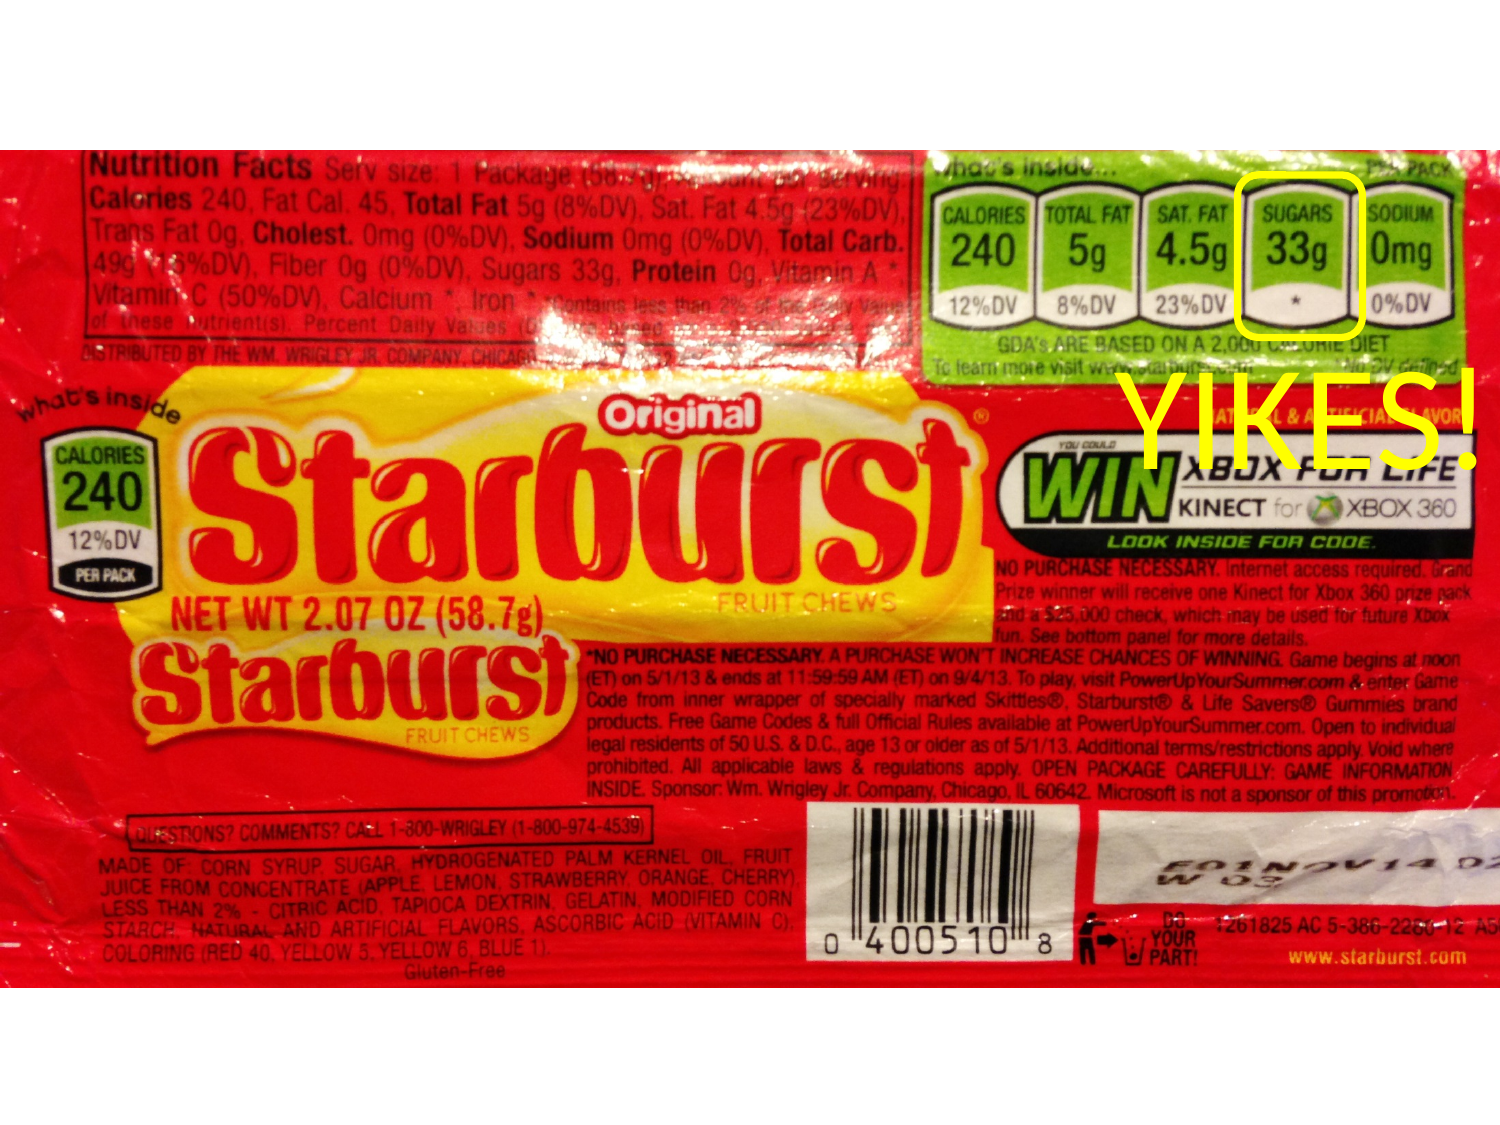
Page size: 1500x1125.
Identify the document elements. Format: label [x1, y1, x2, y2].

picture [0, 149, 1500, 988]
